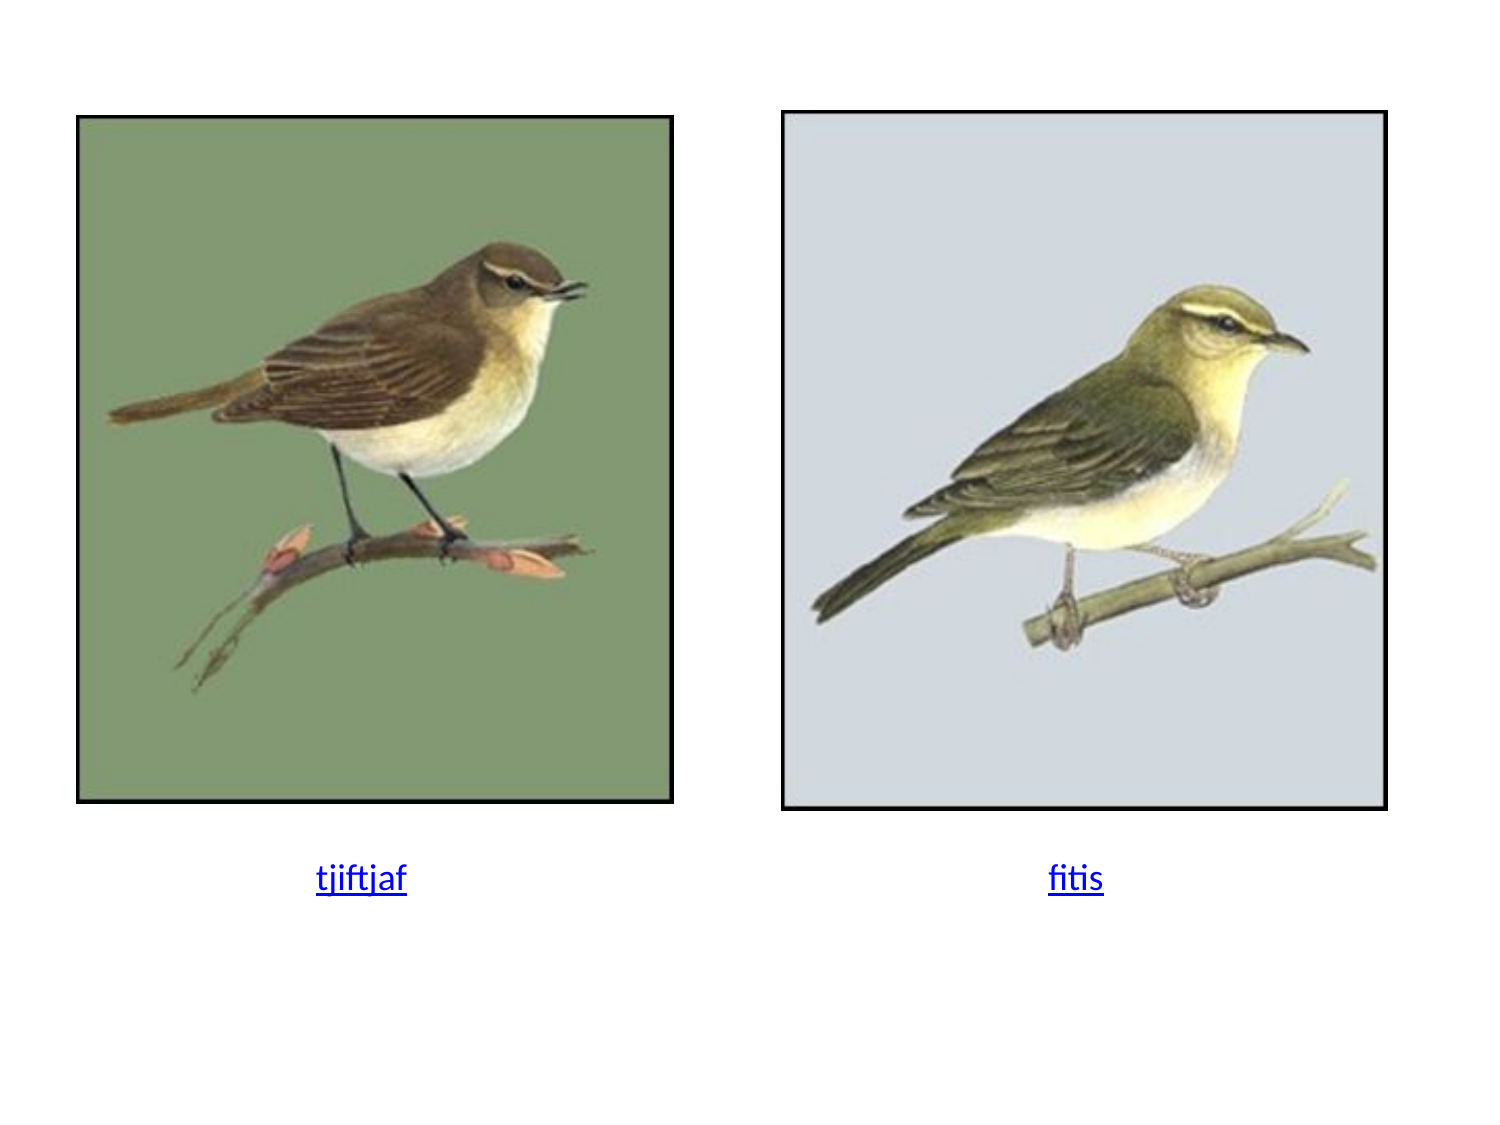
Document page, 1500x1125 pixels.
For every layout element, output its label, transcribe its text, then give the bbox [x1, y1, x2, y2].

text_box fitis [1033, 846, 1164, 906]
text_box tjiftjaf [301, 846, 431, 906]
picture [781, 109, 1388, 811]
picture [76, 115, 674, 805]
